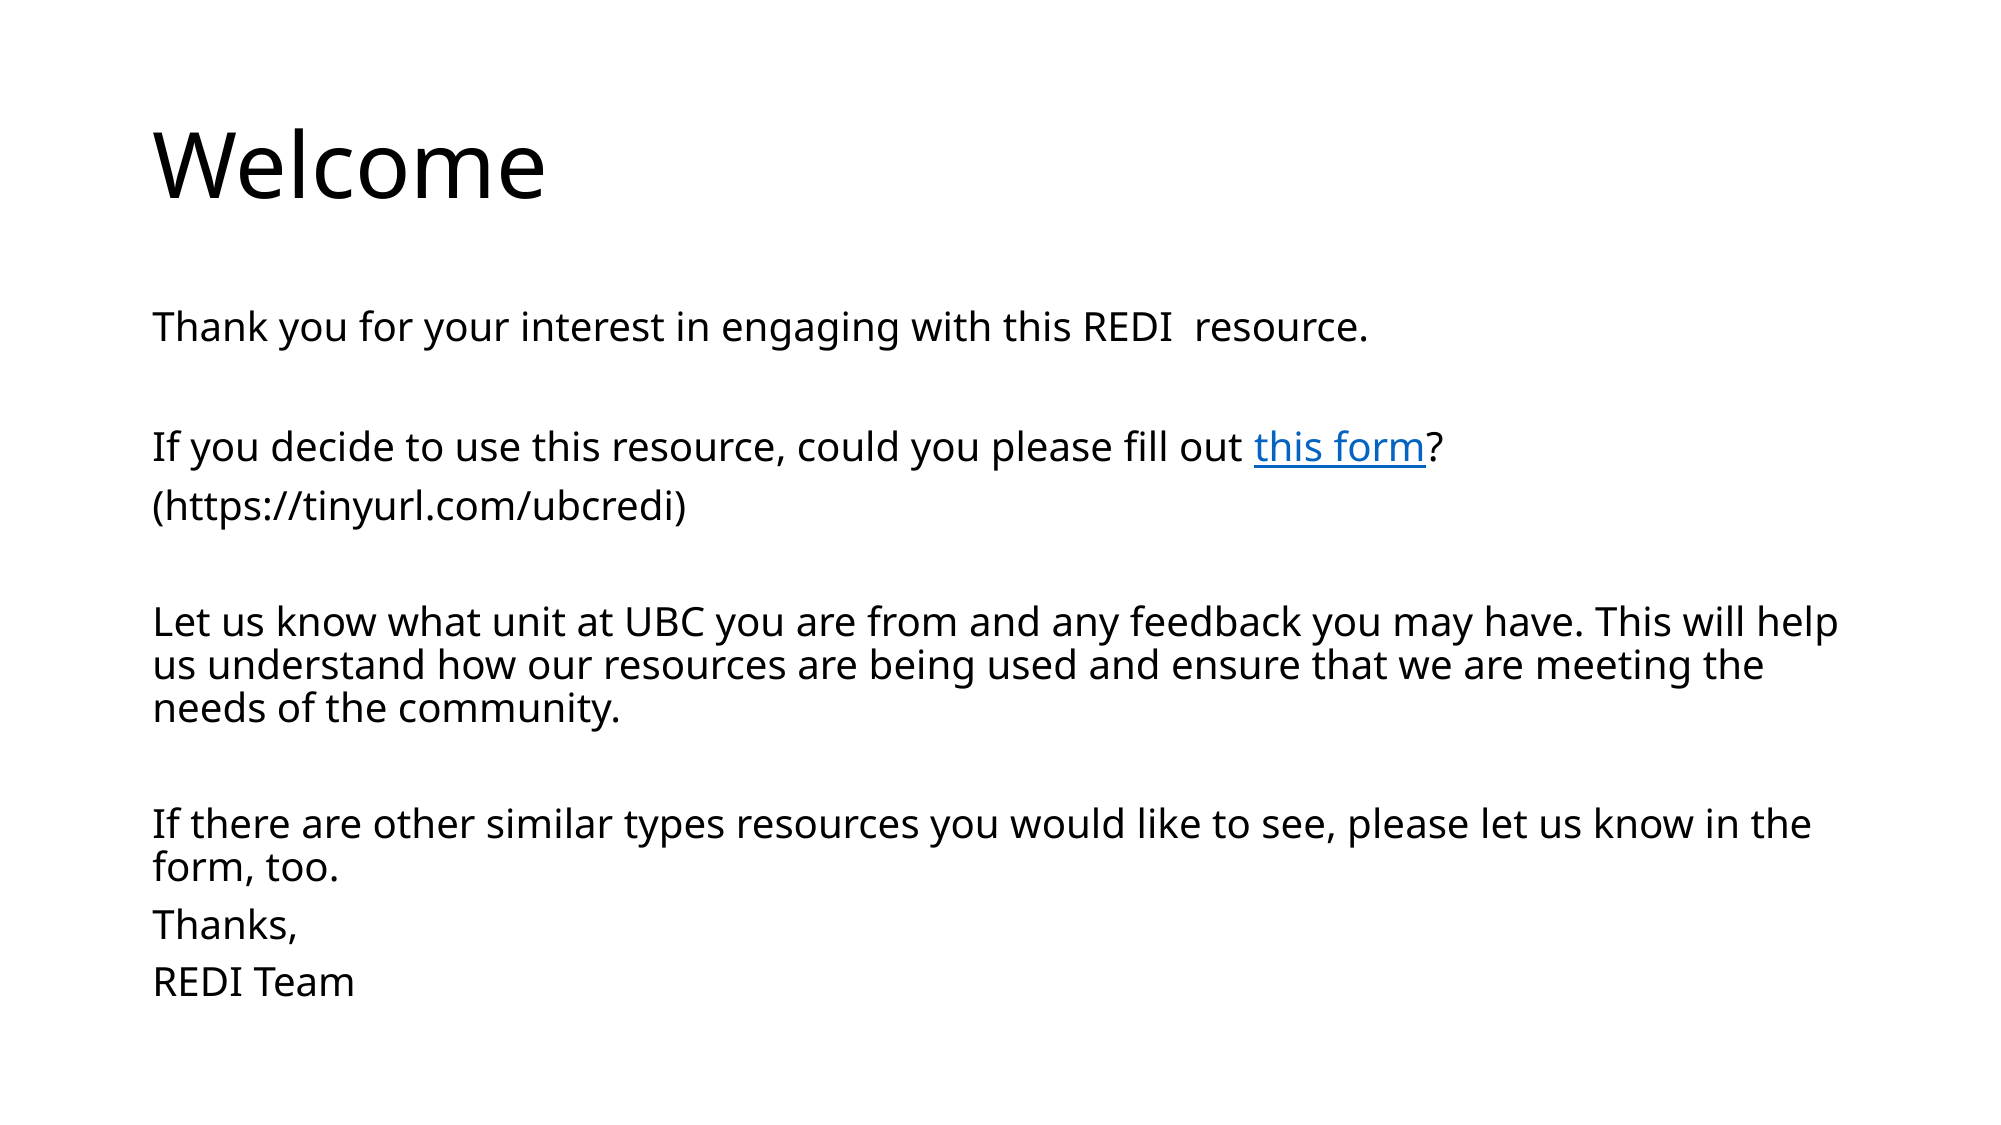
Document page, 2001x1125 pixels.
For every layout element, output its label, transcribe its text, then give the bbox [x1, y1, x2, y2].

title Welcome [137, 59, 1863, 278]
list Thank you for your interest in engaging with this REDI resource. If you decide to use this resource, could you please fill out this form? (https://tinyurl.com/ubcredi) Let us know what unit at UBC you are from and any feedback you may have. This will help us understand how our resources are being used and ensure that we are meeting the needs of the community. If there are other similar types resources you would like to see, please let us know in the form, too. Thanks, REDI Team [137, 299, 1863, 1014]
